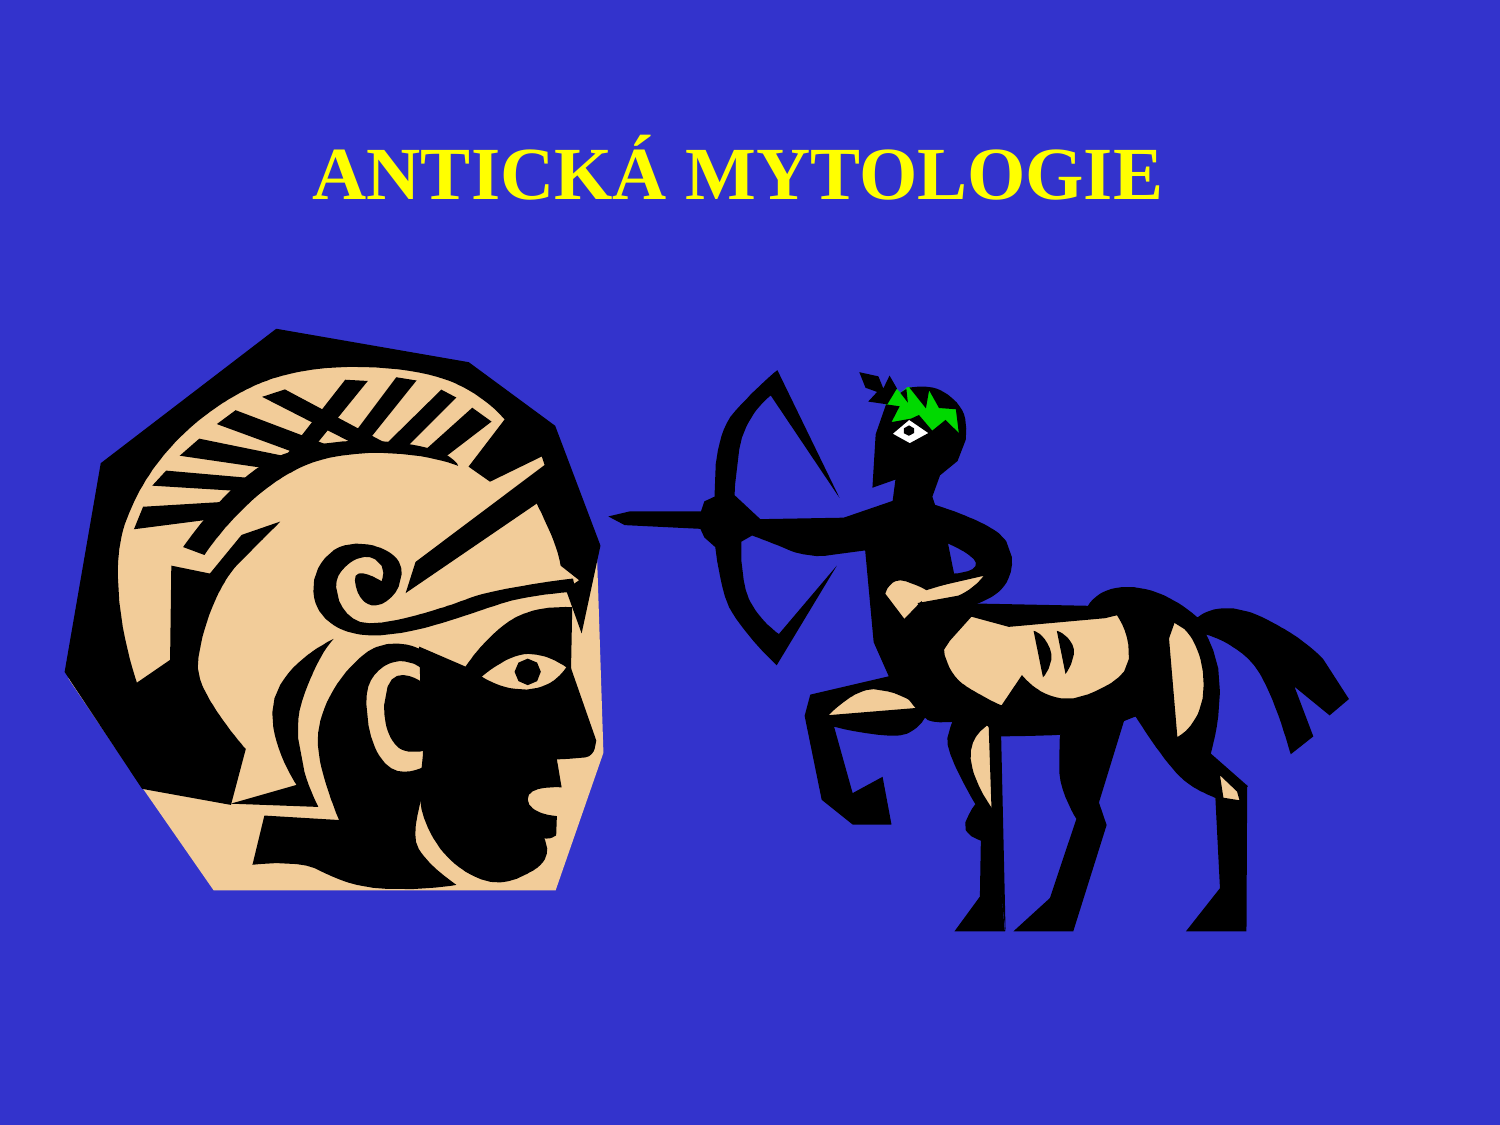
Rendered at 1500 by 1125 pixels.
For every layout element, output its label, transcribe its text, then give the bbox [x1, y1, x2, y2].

picture [64, 326, 1355, 937]
text_box ANTICKÁ MYTOLOGIE [281, 117, 1196, 222]
